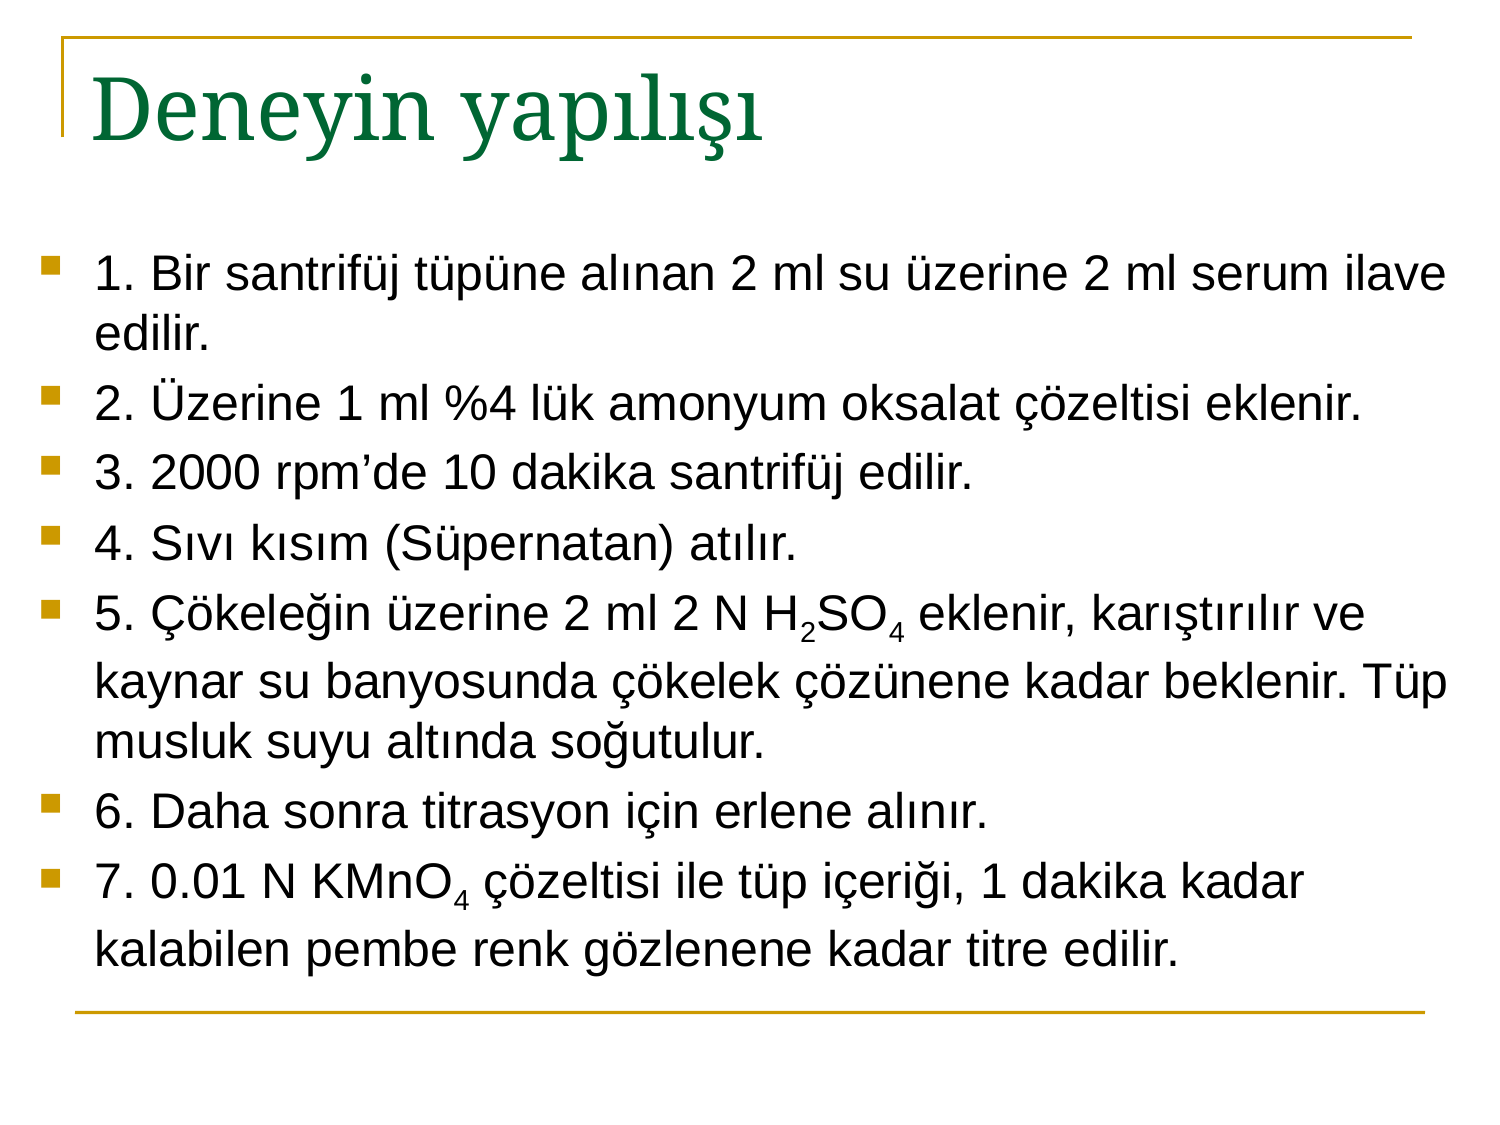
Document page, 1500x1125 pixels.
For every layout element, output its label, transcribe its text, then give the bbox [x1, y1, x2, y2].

list 1. Bir santrifüj tüpüne alınan 2 ml su üzerine 2 ml serum ilave edilir. 2. Üzerine 1 ml %4 lük amonyum oksalat çözeltisi eklenir. 3. 2000 rpm’de 10 dakika santrifüj edilir. 4. Sıvı kısım (Süpernatan) atılır. 5. Çökeleğin üzerine 2 ml 2 N H2SO4 eklenir, karıştırılır ve kaynar su banyosunda çökelek çözünene kadar beklenir. Tüp musluk suyu altında soğutulur. 6. Daha sonra titrasyon için erlene alınır. 7. 0.01 N KMnO4 çözeltisi ile tüp içeriği, 1 dakika kadar kalabilen pembe renk gözlenene kadar titre edilir. [23, 232, 1469, 1023]
title Deneyin yapılışı [75, 45, 1425, 232]
